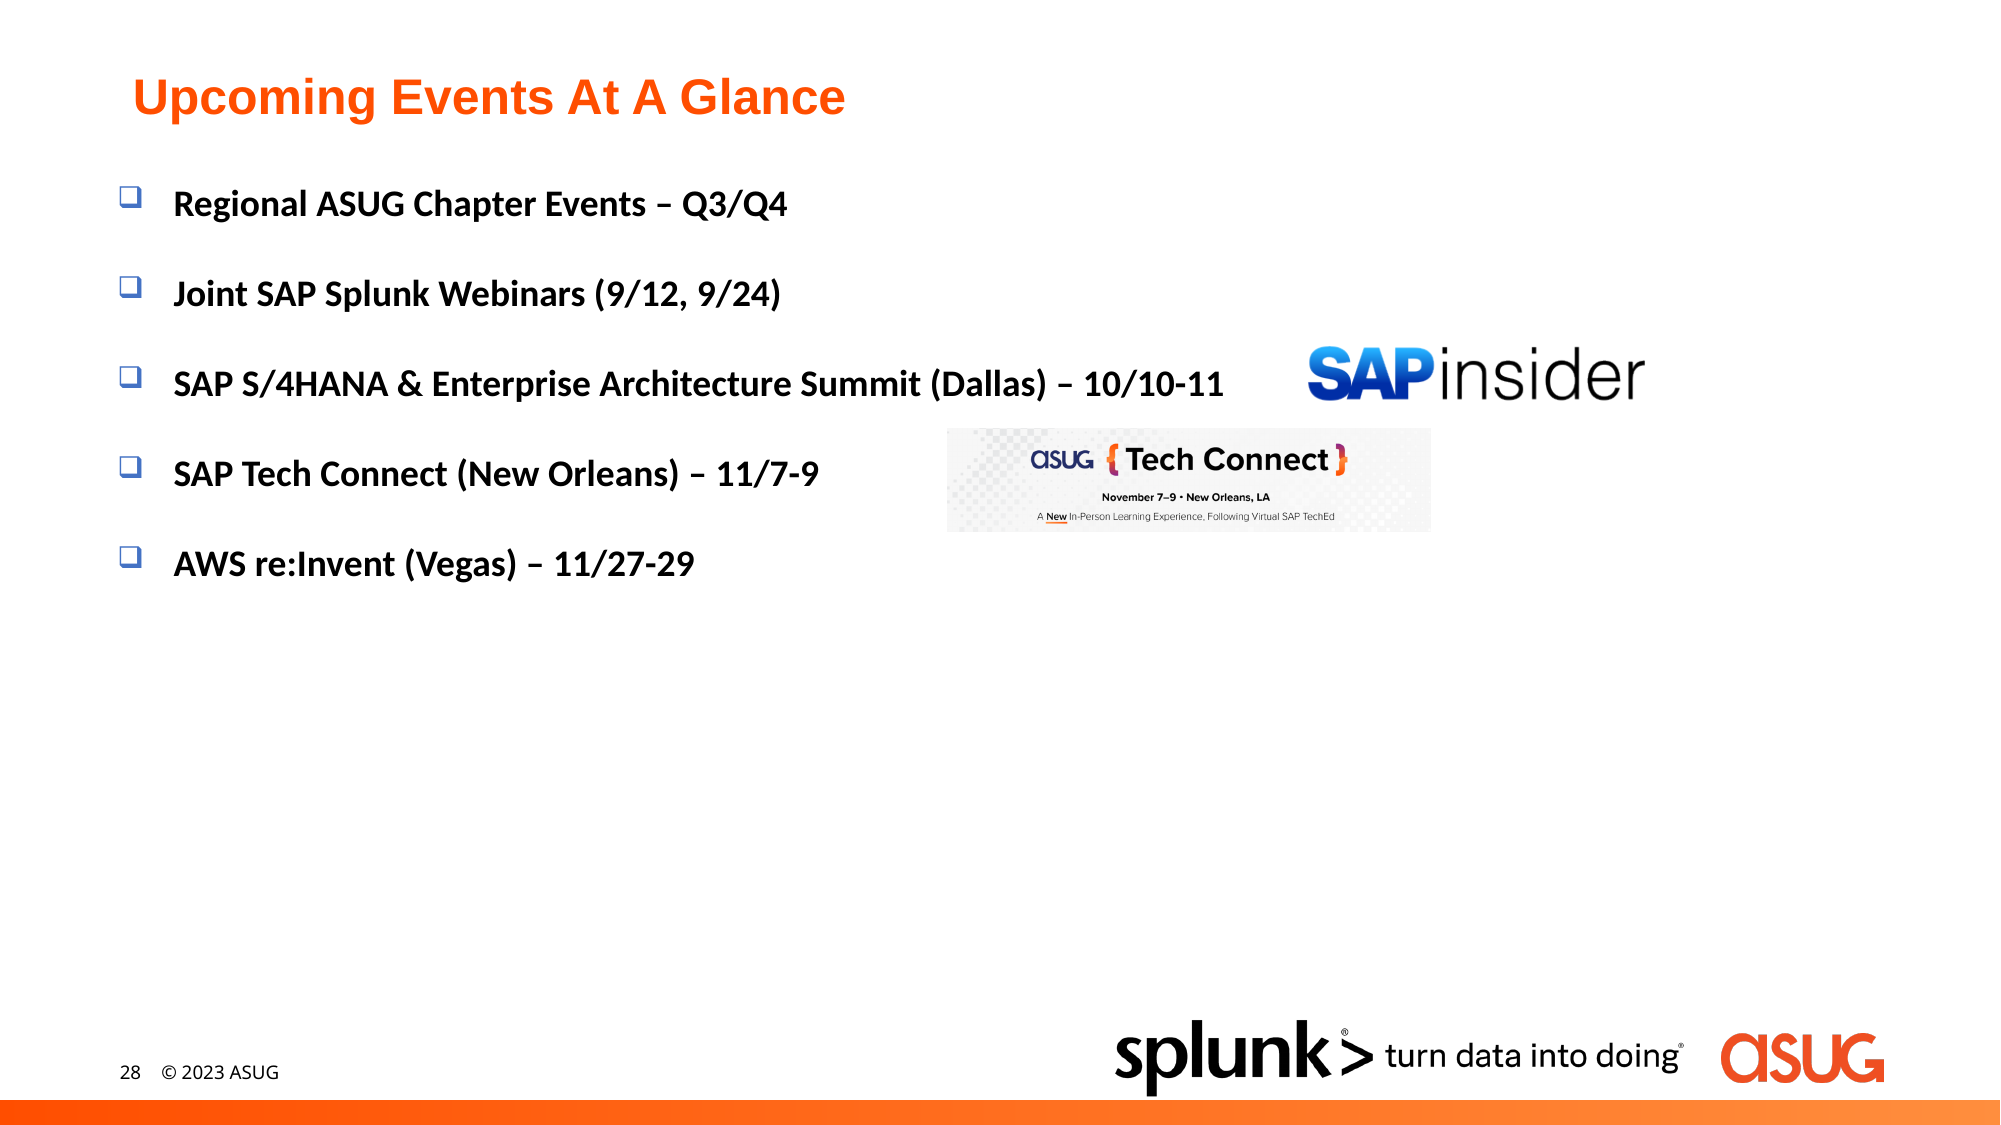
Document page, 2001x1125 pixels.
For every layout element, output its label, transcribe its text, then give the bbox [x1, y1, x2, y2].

picture [1298, 338, 1655, 409]
picture [947, 428, 1431, 532]
text_box Regional ASUG Chapter Events – Q3/Q4 Joint SAP Splunk Webinars (9/12, 9/24) SAP S/4HANA & Enterprise Architecture Summit (Dallas) – 10/10-11 SAP Tech Connect (New Orleans) – 11/7-9 AWS re:Invent (Vegas) – 11/27-29 [117, 178, 2000, 993]
picture [1076, 993, 1884, 1125]
text_box Upcoming Events At A Glance [118, 56, 1883, 178]
